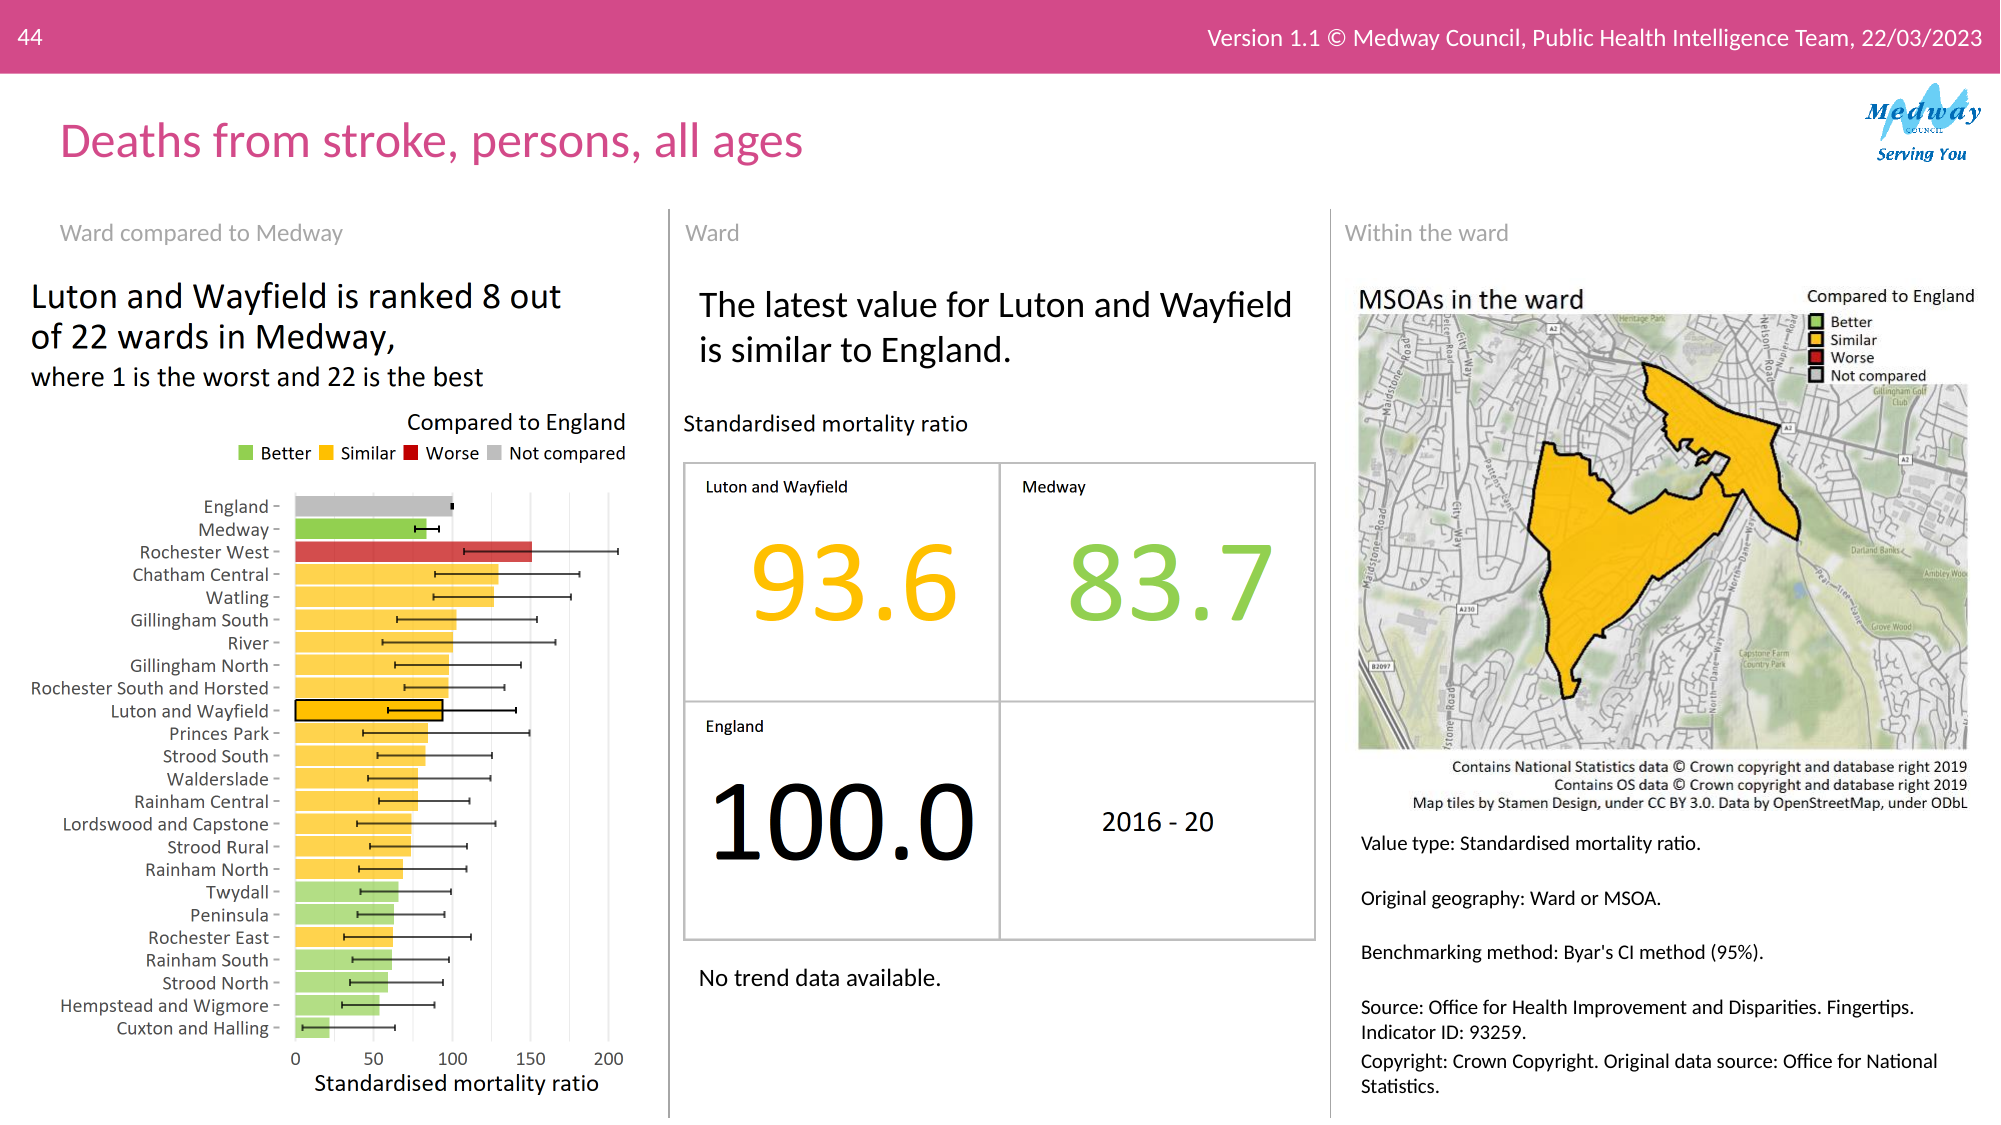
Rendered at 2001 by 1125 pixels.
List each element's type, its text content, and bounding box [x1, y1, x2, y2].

title Deaths from stroke, persons, all ages [45, 83, 1866, 191]
list The latest value for Luton and Wayfield is similar to England. [684, 272, 1316, 386]
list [683, 403, 1316, 941]
slide_number 44 [2, 5, 239, 66]
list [1345, 278, 1981, 811]
list Version 1.1 © Medway Council, Public Health Intelligence Team, 22/03/2023 [881, 2, 2000, 72]
list Value type: Standardised mortality ratio. Original geography: Ward or MSOA. Benchmarking method: Byar's CI method (95%). Source: Office for Health Improvement and Disparities. Fingertips. Indicator ID: 93259. Copyright: Crown Copyright. Original data source: Office for National Statistics. [1346, 822, 1981, 1106]
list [19, 271, 646, 1107]
picture [1866, 83, 1981, 162]
list No trend data available. [683, 954, 1316, 1106]
